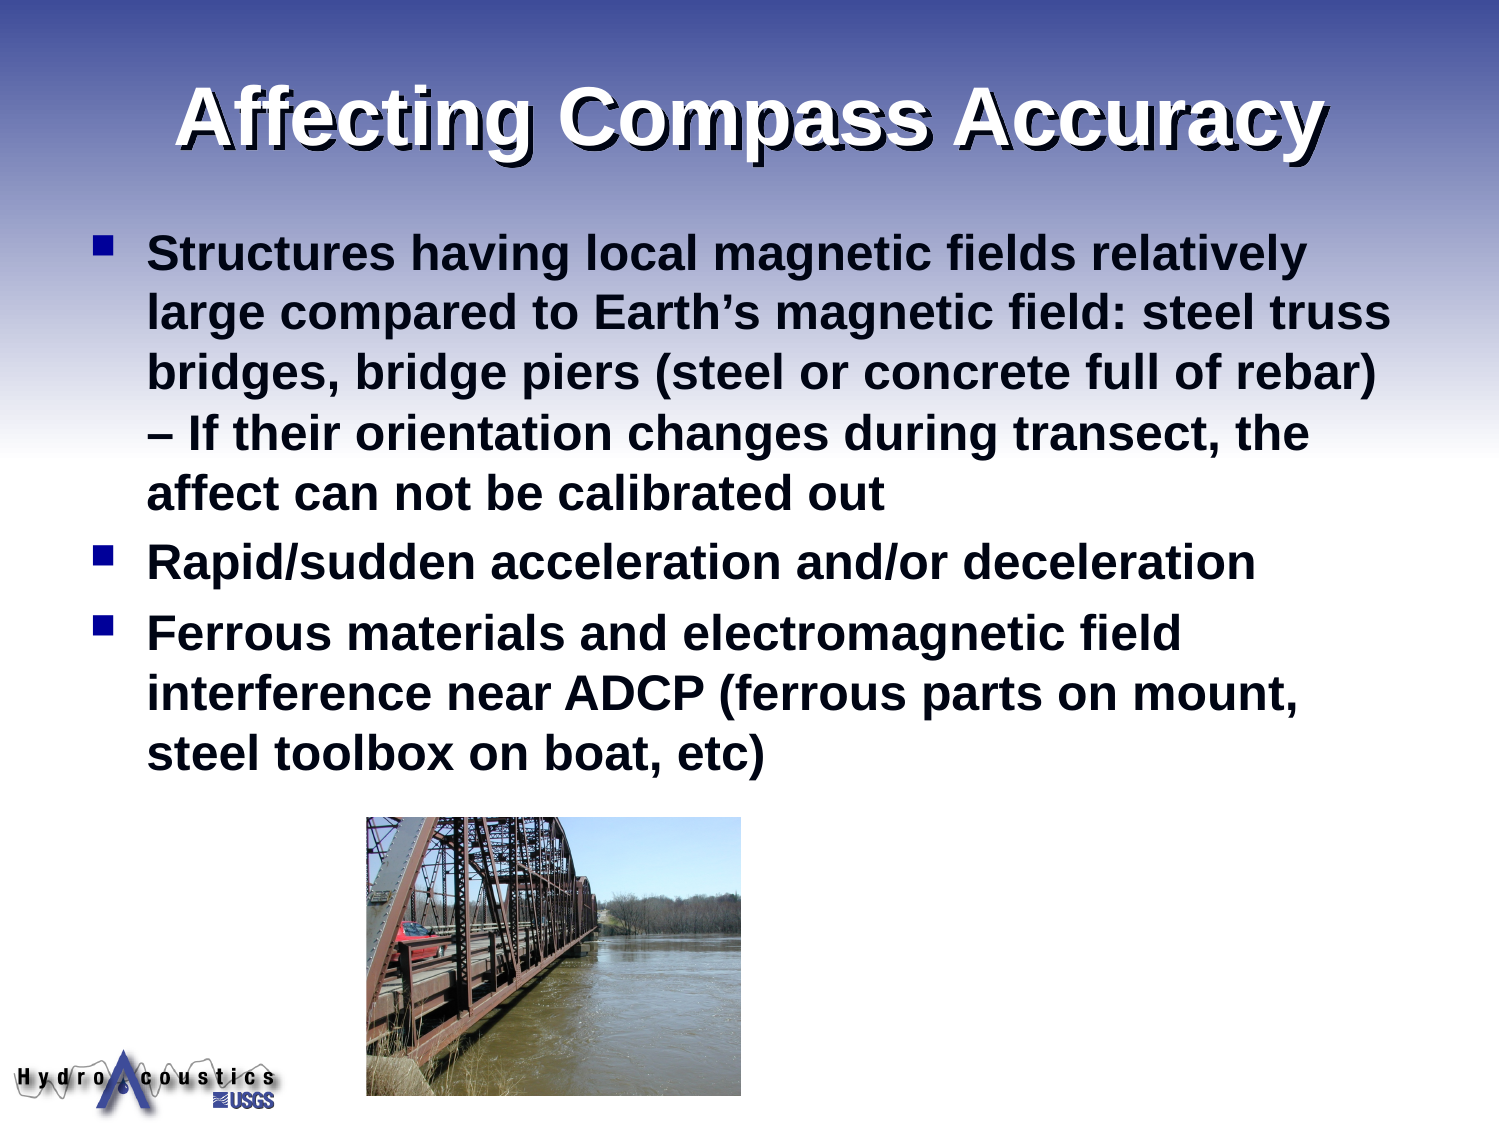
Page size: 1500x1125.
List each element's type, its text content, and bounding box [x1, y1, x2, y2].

list Structures having local magnetic fields relatively large compared to Earth’s magnetic field: steel truss bridges, bridge piers (steel or concrete full of rebar) – If their orientation changes during transect, the affect can not be calibrated out Rapid/sudden acceleration and/or deceleration Ferrous materials and electromagnetic field interference near ADCP (ferrous parts on mount, steel toolbox on boat, etc) [74, 212, 1426, 1056]
picture [12, 1043, 289, 1125]
picture [365, 816, 742, 1096]
title Affecting Compass Accuracy [74, 62, 1426, 163]
